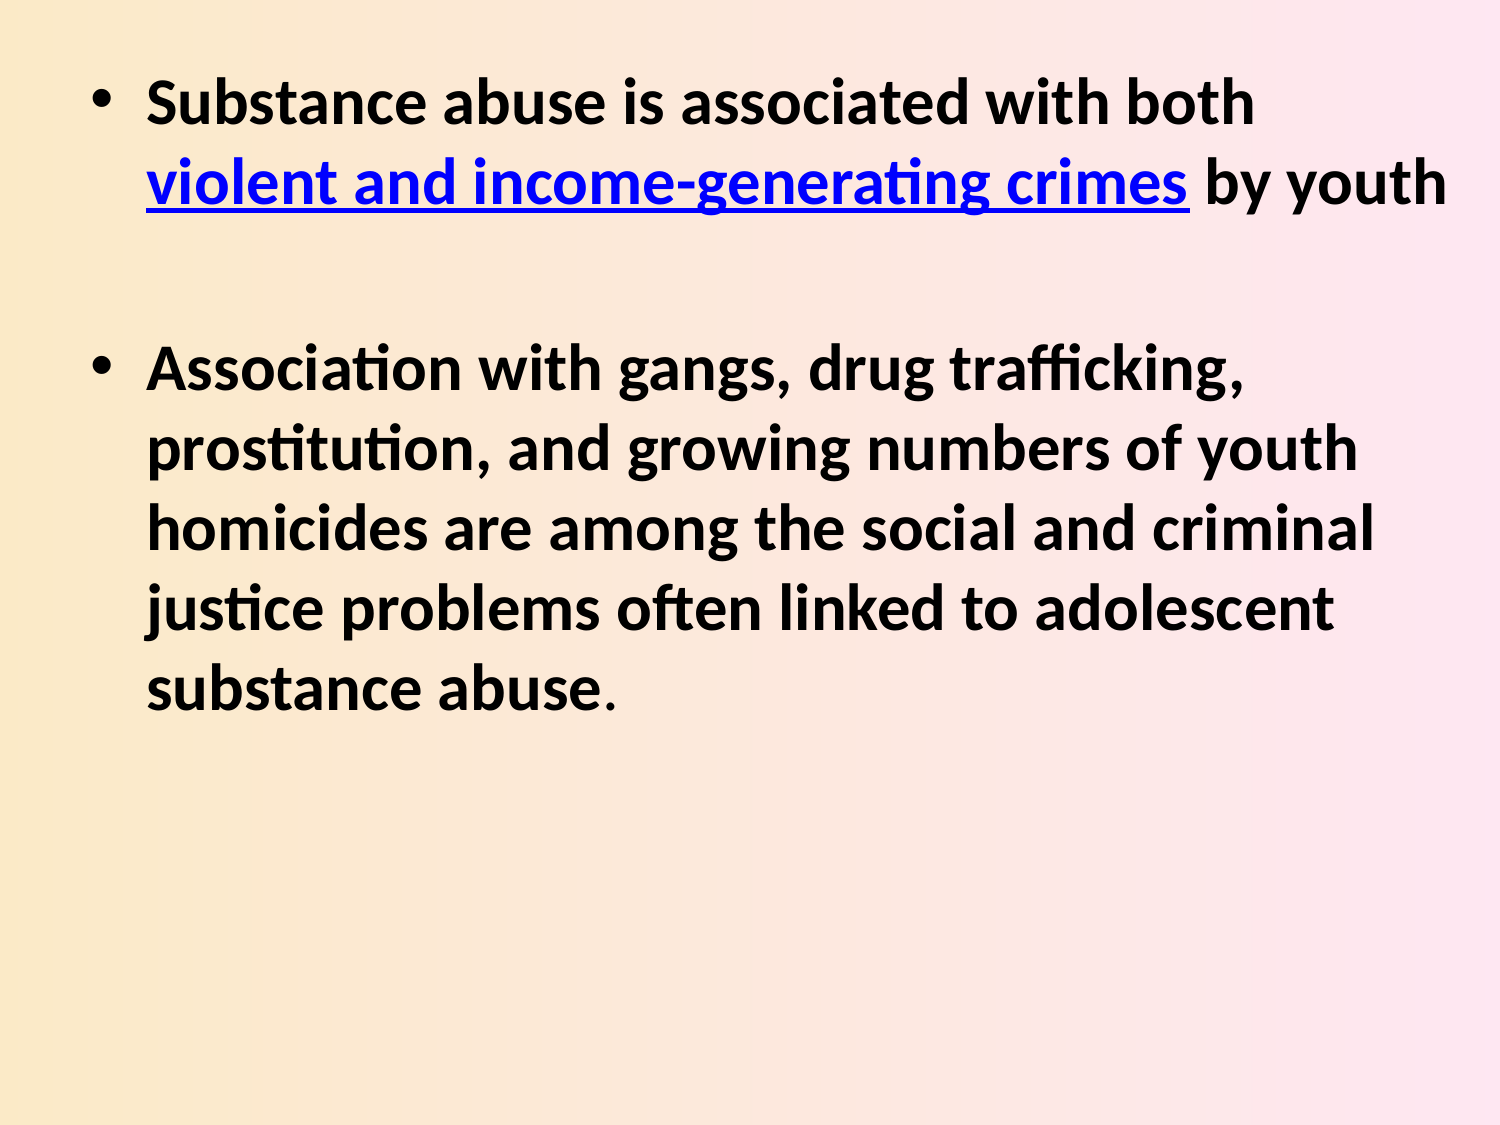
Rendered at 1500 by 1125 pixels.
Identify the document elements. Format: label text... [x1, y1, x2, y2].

list Substance abuse is associated with both violent and income-generating crimes by youth Association with gangs, drug trafficking, prostitution, and growing numbers of youth homicides are among the social and criminal justice problems often linked to adolescent substance abuse. [75, 50, 1500, 1005]
